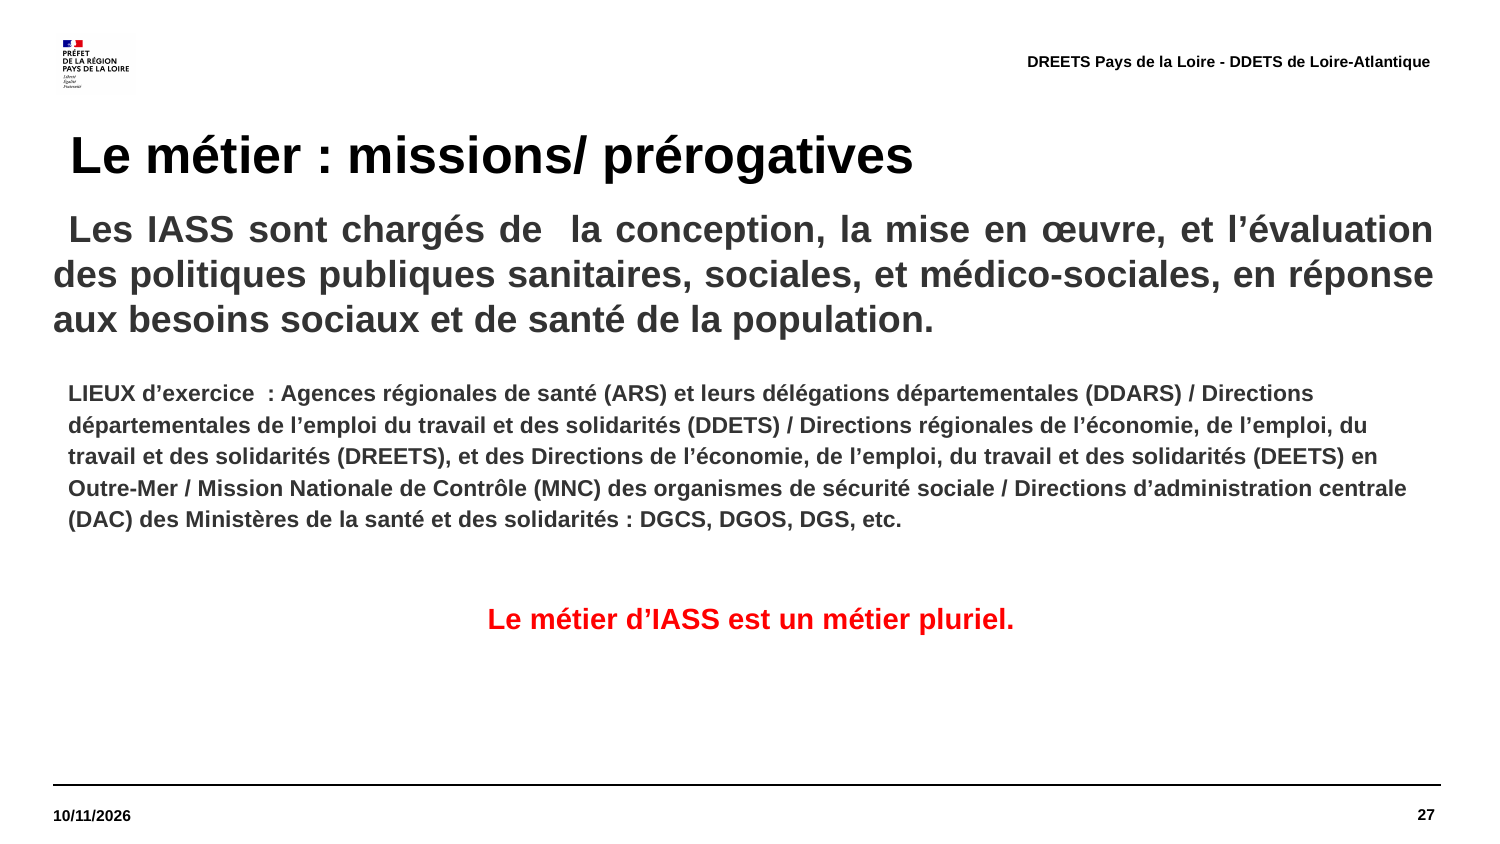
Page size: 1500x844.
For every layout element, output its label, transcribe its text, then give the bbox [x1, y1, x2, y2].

picture [56, 33, 136, 95]
footer DREETS Pays de la Loire - DDETS de Loire-Atlantique [470, 32, 1436, 92]
list Les IASS sont chargés de la conception, la mise en œuvre, et l’évaluation des politiques publiques sanitaires, sociales, et médico-sociales, en réponse aux besoins sociaux et de santé de la population. [53, 204, 1436, 320]
slide_number 27 [1213, 784, 1436, 844]
list LIEUX d’exercice : Agences régionales de santé (ARS) et leurs délégations départementales (DDARS) / Directions départementales de l’emploi du travail et des solidarités (DDETS) / Directions régionales de l’économie, de l’emploi, du travail et des solidarités (DREETS), et des Directions de l’économie, de l’emploi, du travail et des solidarités (DEETS) en Outre-Mer / Mission Nationale de Contrôle (MNC) des organismes de sécurité sociale / Directions d’administration centrale (DAC) des Ministères de la santé et des solidarités : DGCS, DGOS, DGS, etc. Le métier d’IASS est un métier pluriel. [53, 339, 1435, 753]
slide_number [53, 787, 252, 844]
title Le métier : missions/ prérogatives [53, 112, 1436, 201]
